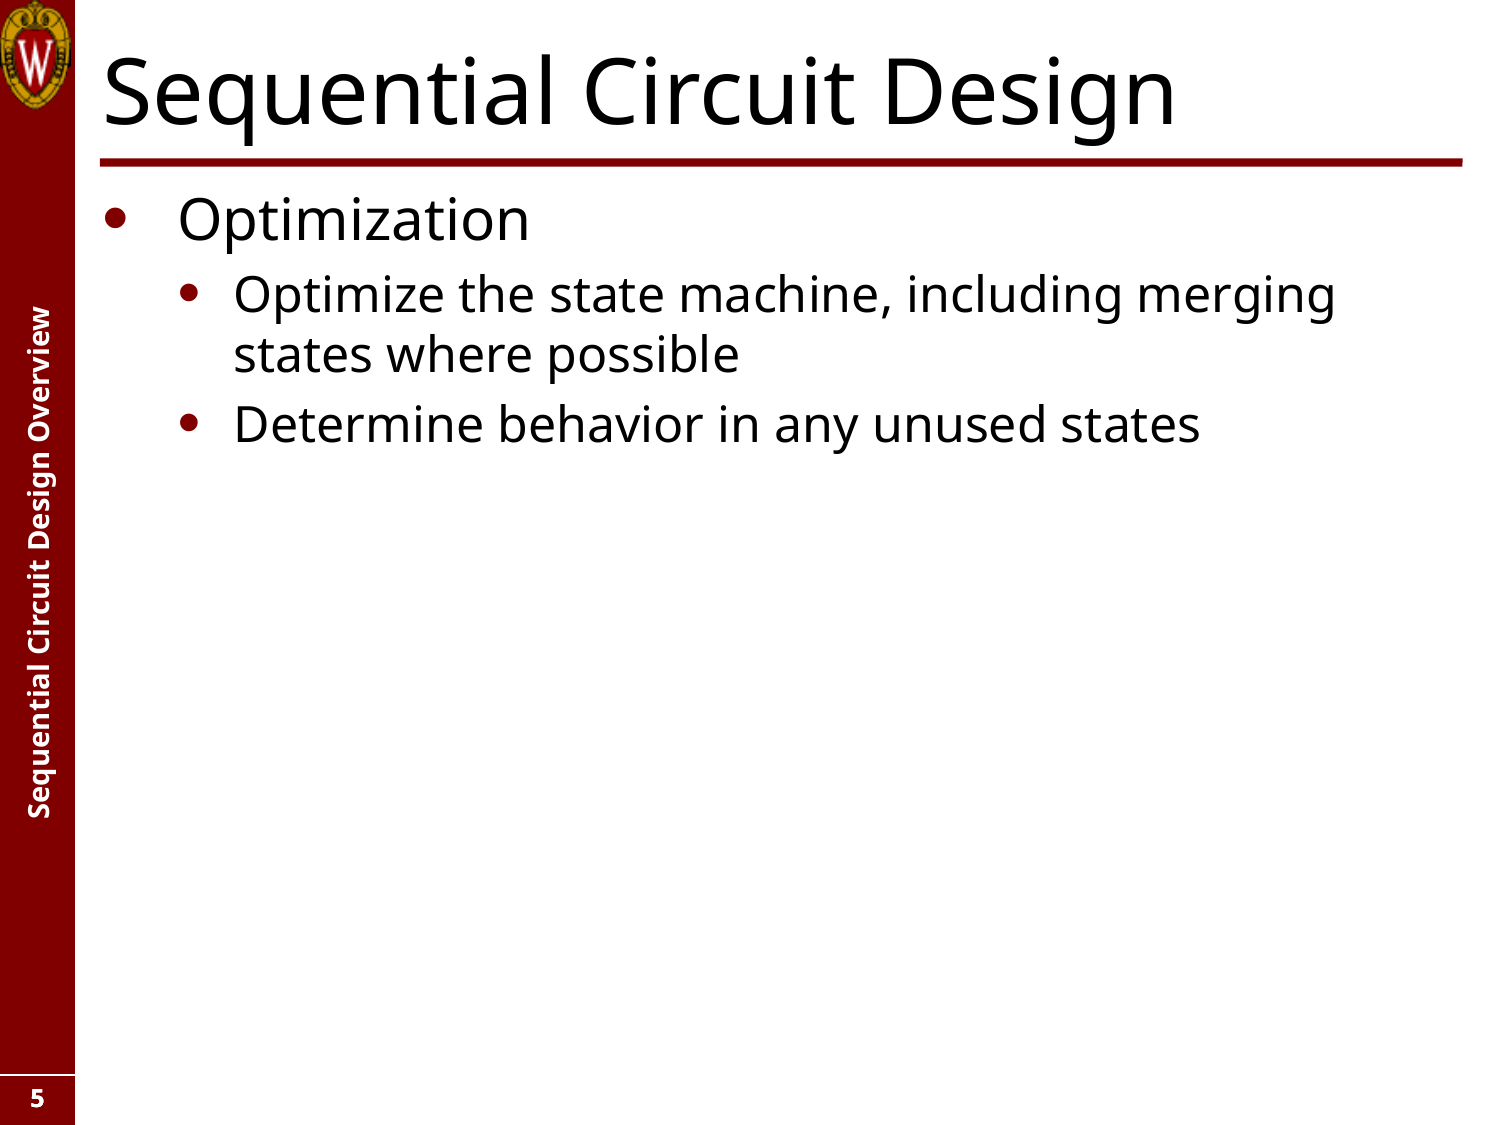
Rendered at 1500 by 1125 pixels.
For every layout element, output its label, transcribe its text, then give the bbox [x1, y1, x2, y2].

title Sequential Circuit Design [87, 12, 1488, 163]
list Optimization Optimize the state machine, including merging states where possible Determine behavior in any unused states [87, 174, 1488, 1121]
picture [0, 0, 71, 113]
